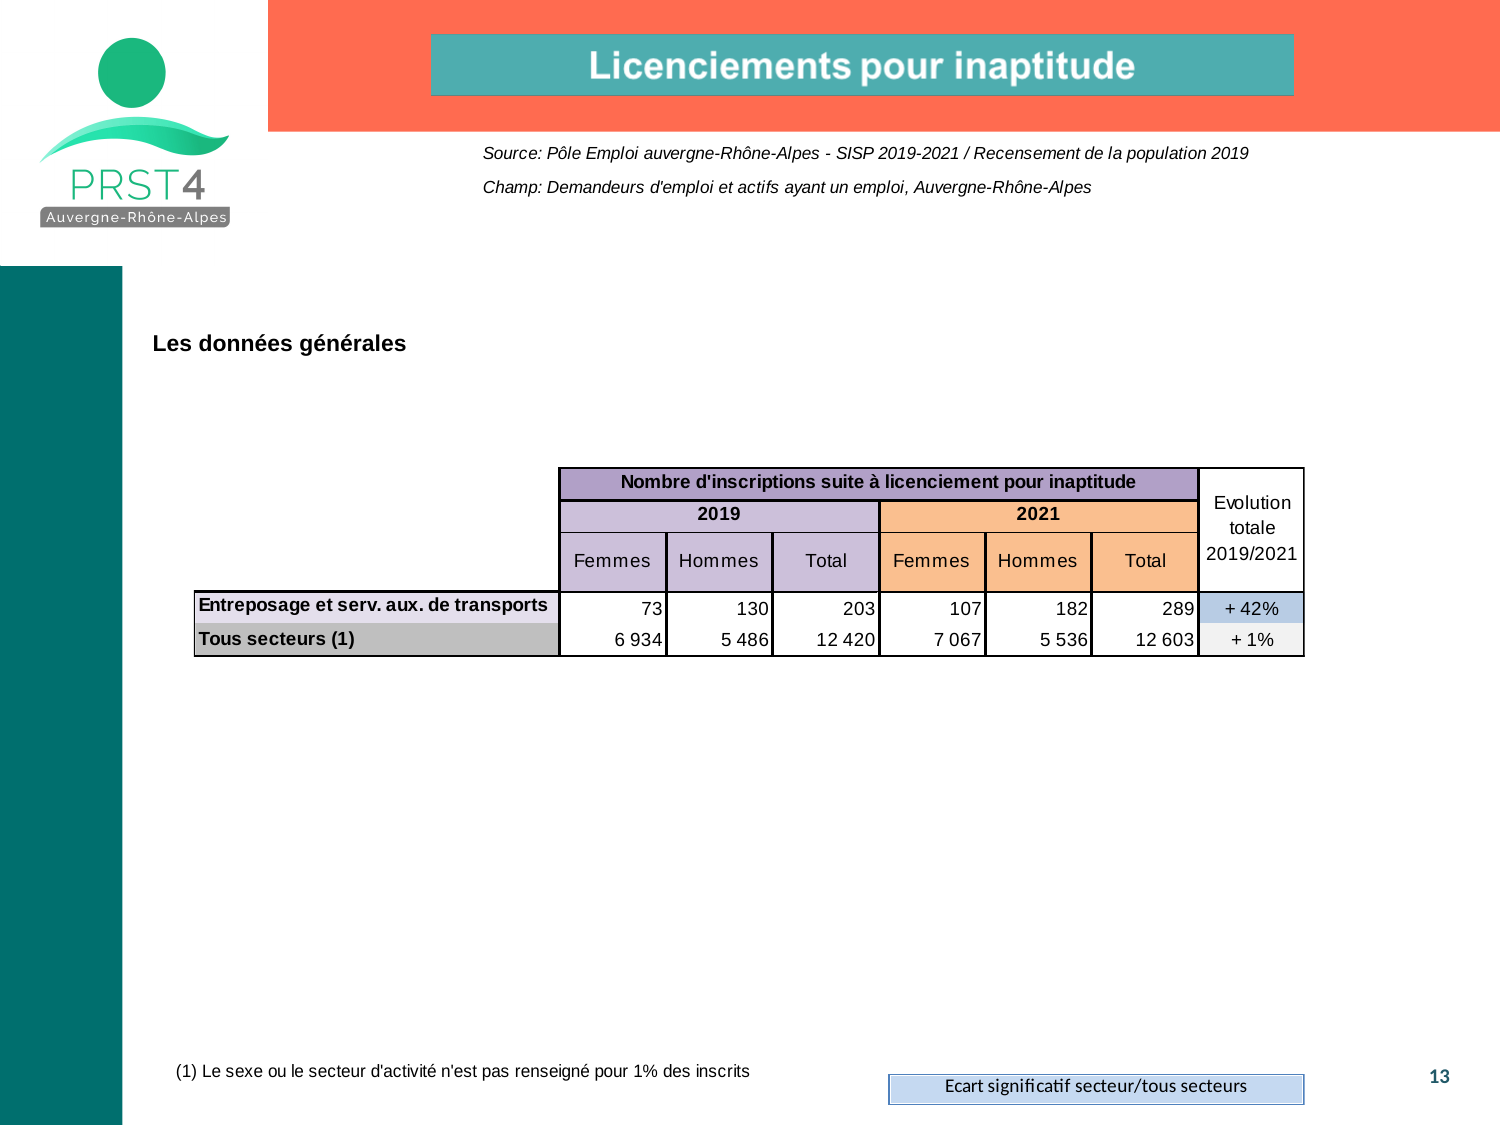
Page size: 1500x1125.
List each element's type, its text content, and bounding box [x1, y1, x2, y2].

text_box Les données générales [137, 320, 888, 364]
picture [170, 1059, 1305, 1106]
picture [477, 136, 1324, 207]
picture [430, 29, 1294, 111]
picture [1, 0, 268, 266]
picture [193, 466, 1307, 658]
